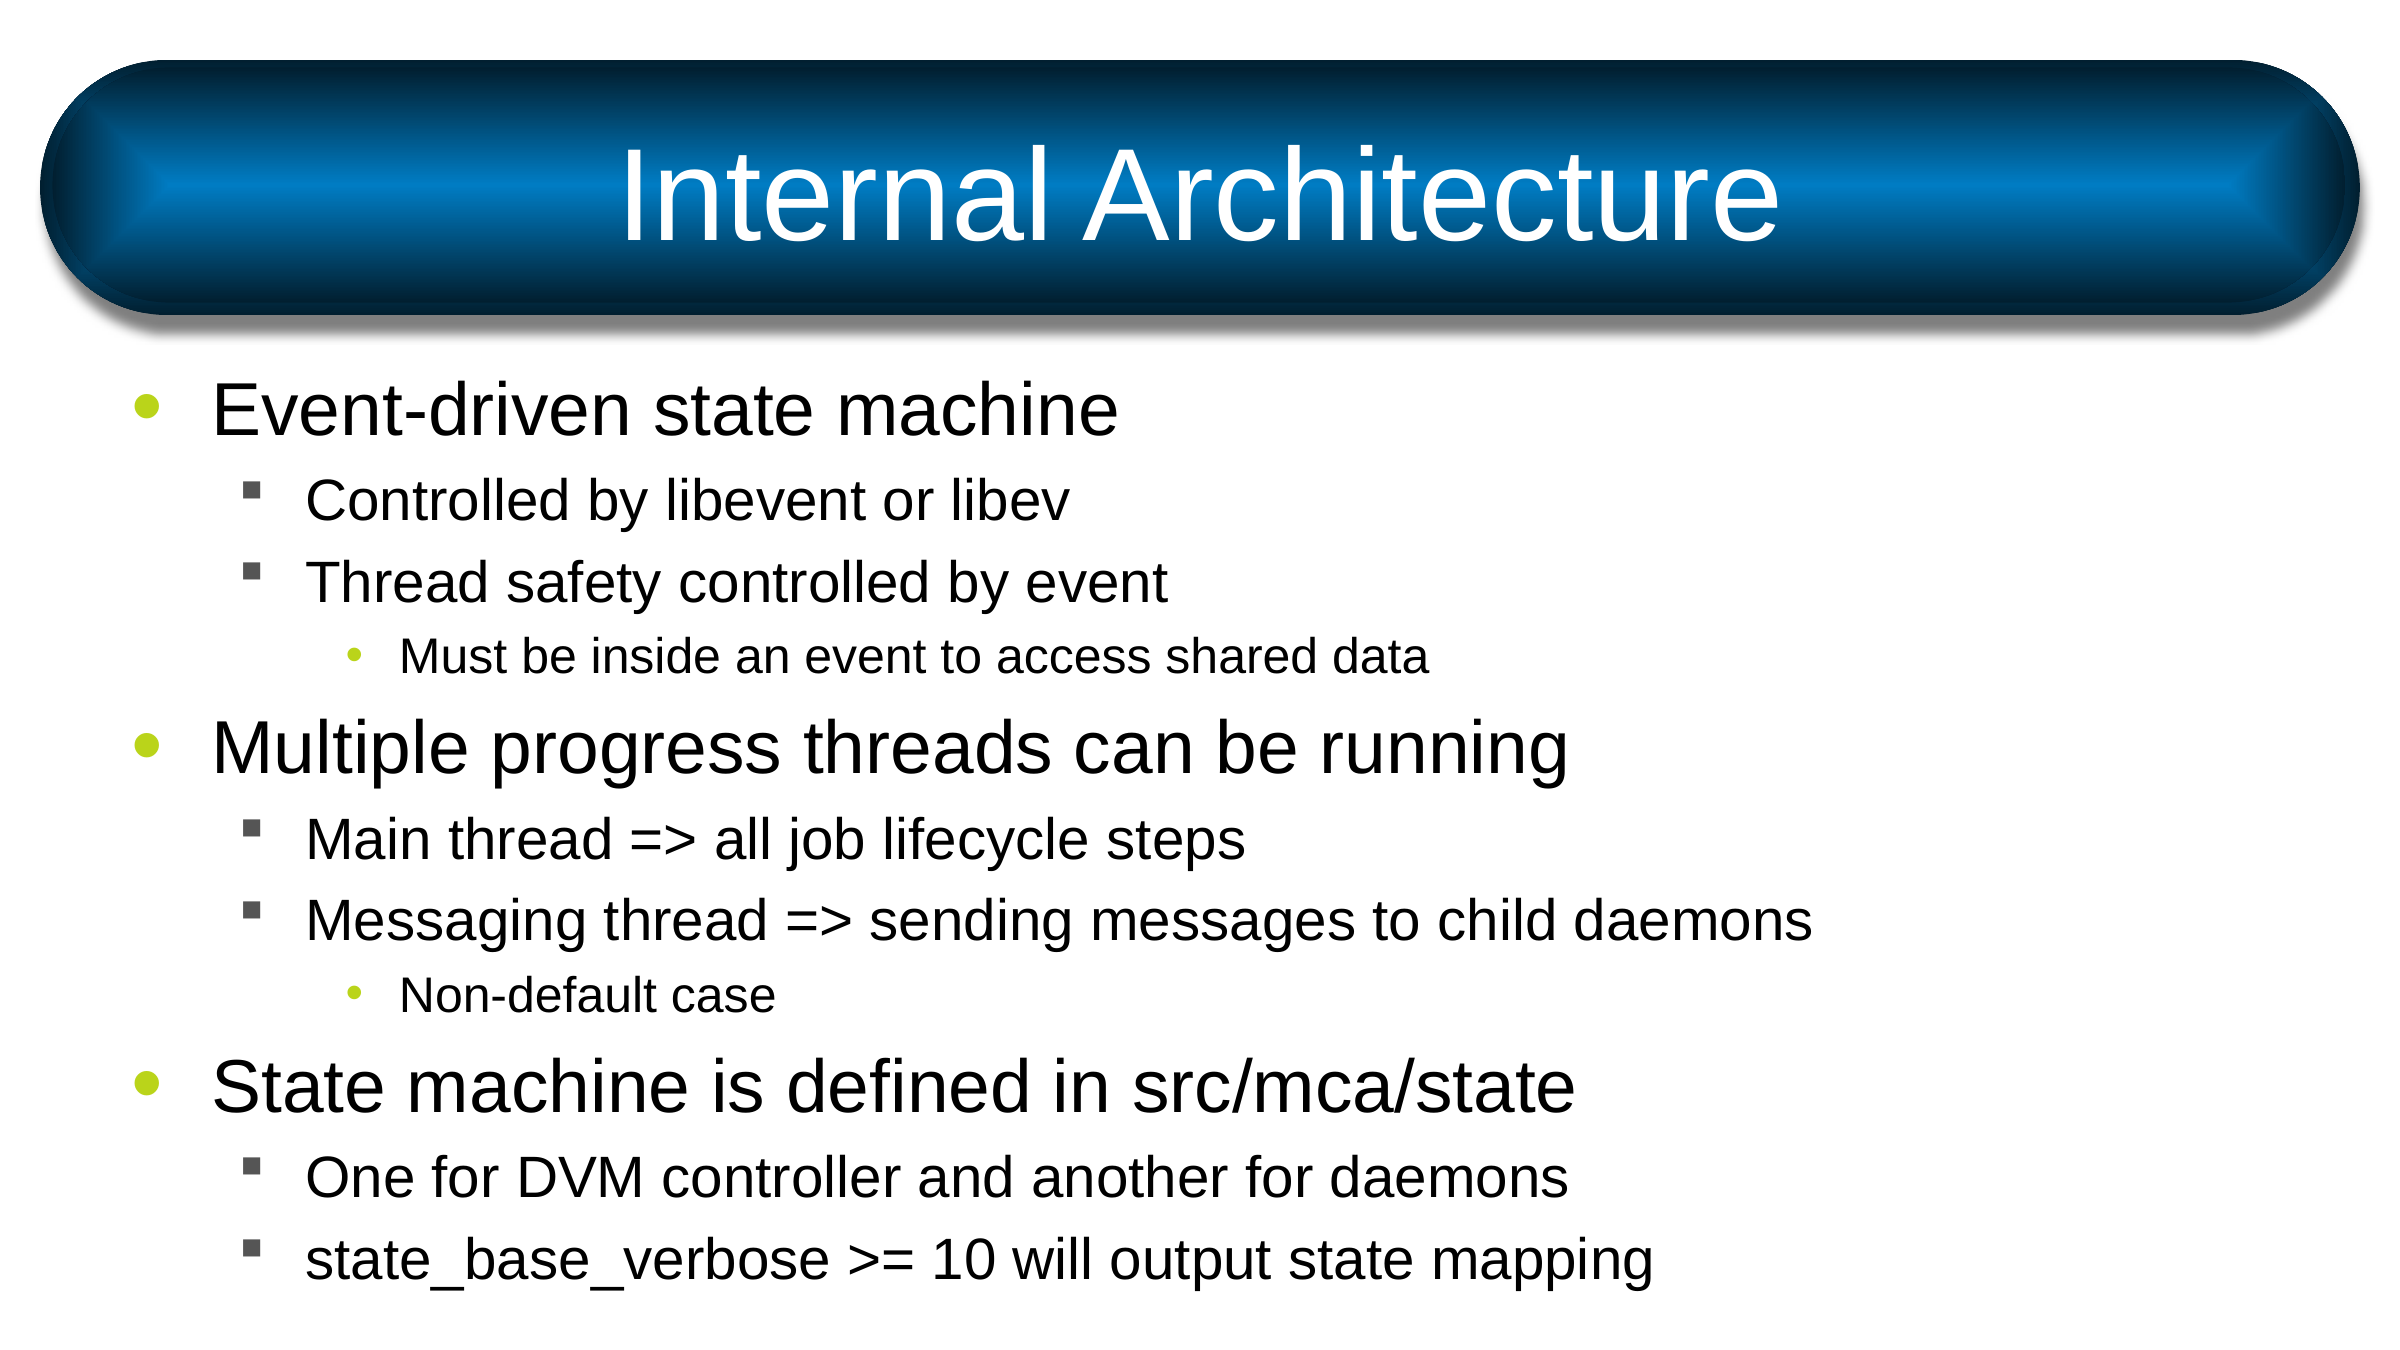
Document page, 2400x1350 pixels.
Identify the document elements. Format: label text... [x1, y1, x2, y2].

title Internal Architecture [179, 75, 2221, 300]
list Event-driven state machine Controlled by libevent or libev Thread safety controlled by event Must be inside an event to access shared data Multiple progress threads can be running Main thread => all job lifecycle steps Messaging thread => sending messages to child daemons Non-default case State machine is defined in src/mca/state One for DVM controller and another for daemons state_base_verbose >= 10 will output state mapping [109, 350, 2291, 1310]
